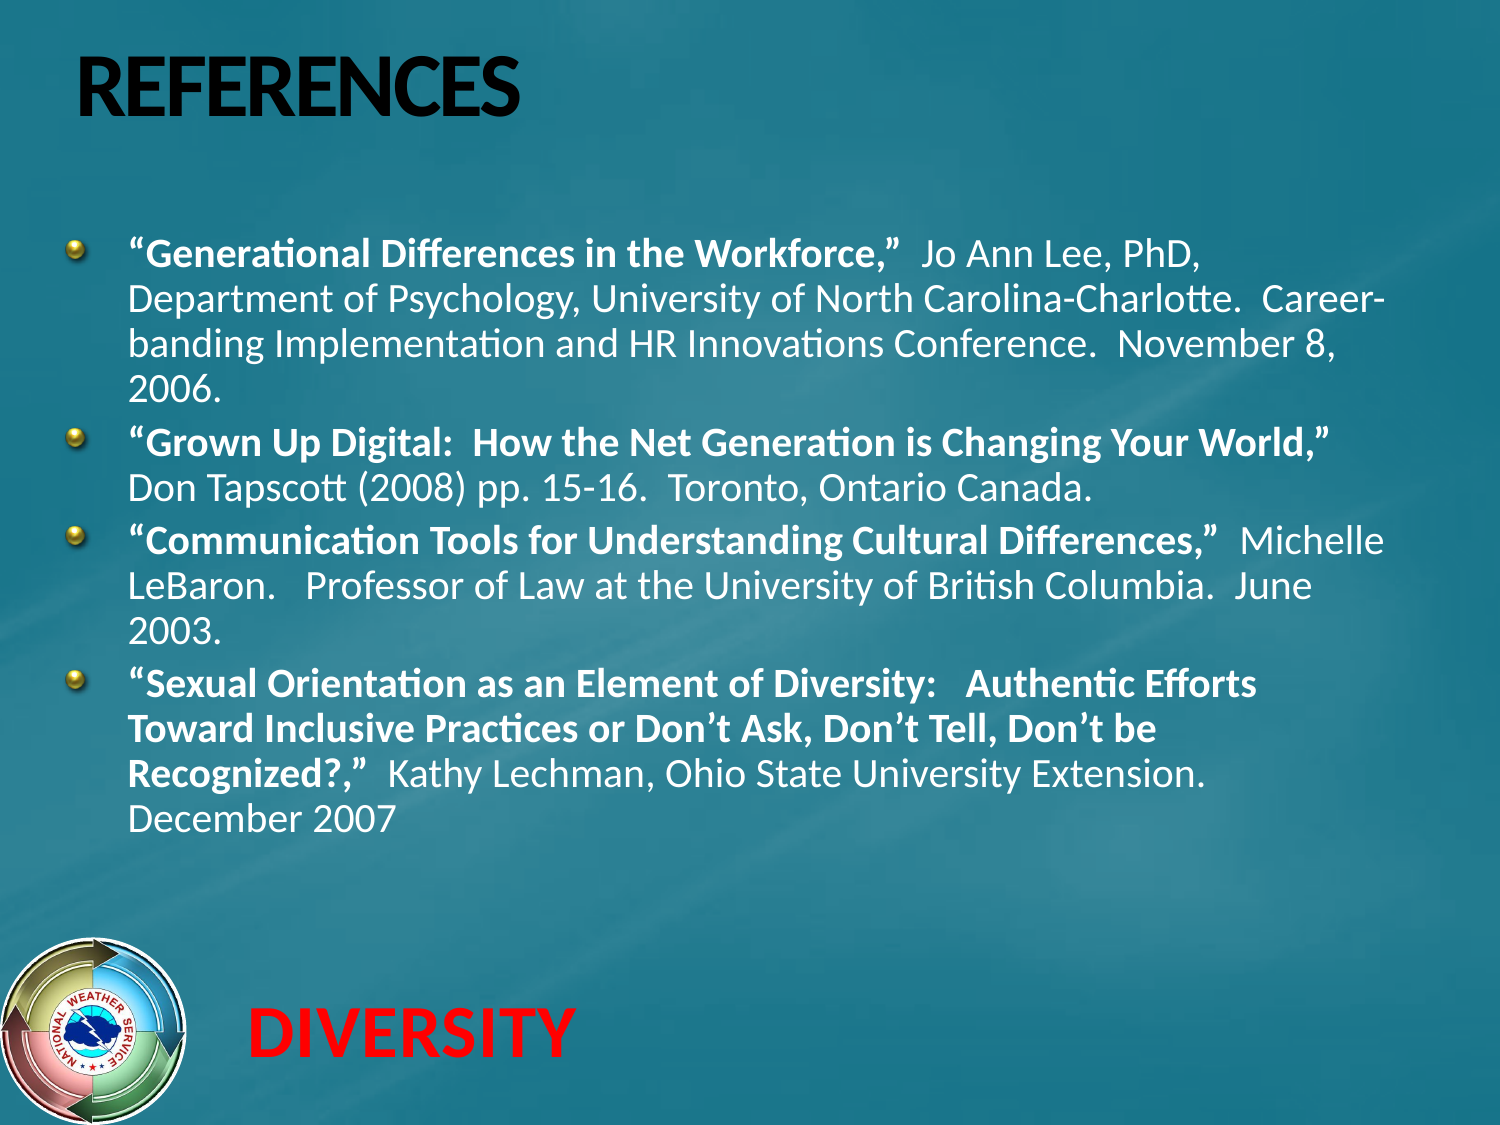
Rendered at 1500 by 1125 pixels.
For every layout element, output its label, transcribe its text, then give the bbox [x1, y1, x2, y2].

picture [62, 237, 92, 267]
picture [62, 523, 92, 553]
picture [62, 425, 92, 455]
picture [0, 937, 187, 1125]
list “Generational Differences in the Workforce,” Jo Ann Lee, PhD, Department of Psychology, University of North Carolina-Charlotte. Career-banding Implementation and HR Innovations Conference. November 8, 2006. “Grown Up Digital: How the Net Generation is Changing Your World,” Don Tapscott (2008) pp. 15-16. Toronto, Ontario Canada. “Communication Tools for Understanding Cultural Differences,” Michelle LeBaron. Professor of Law at the University of British Columbia. June 2003. “Sexual Orientation as an Element of Diversity: Authentic Efforts Toward Inclusive Practices or Don’t Ask, Don’t Tell, Don’t be Recognized?,” Kathy Lechman, Ohio State University Extension. December 2007 [62, 231, 1388, 909]
picture [62, 667, 92, 697]
title REFERENCES [75, 37, 1425, 225]
